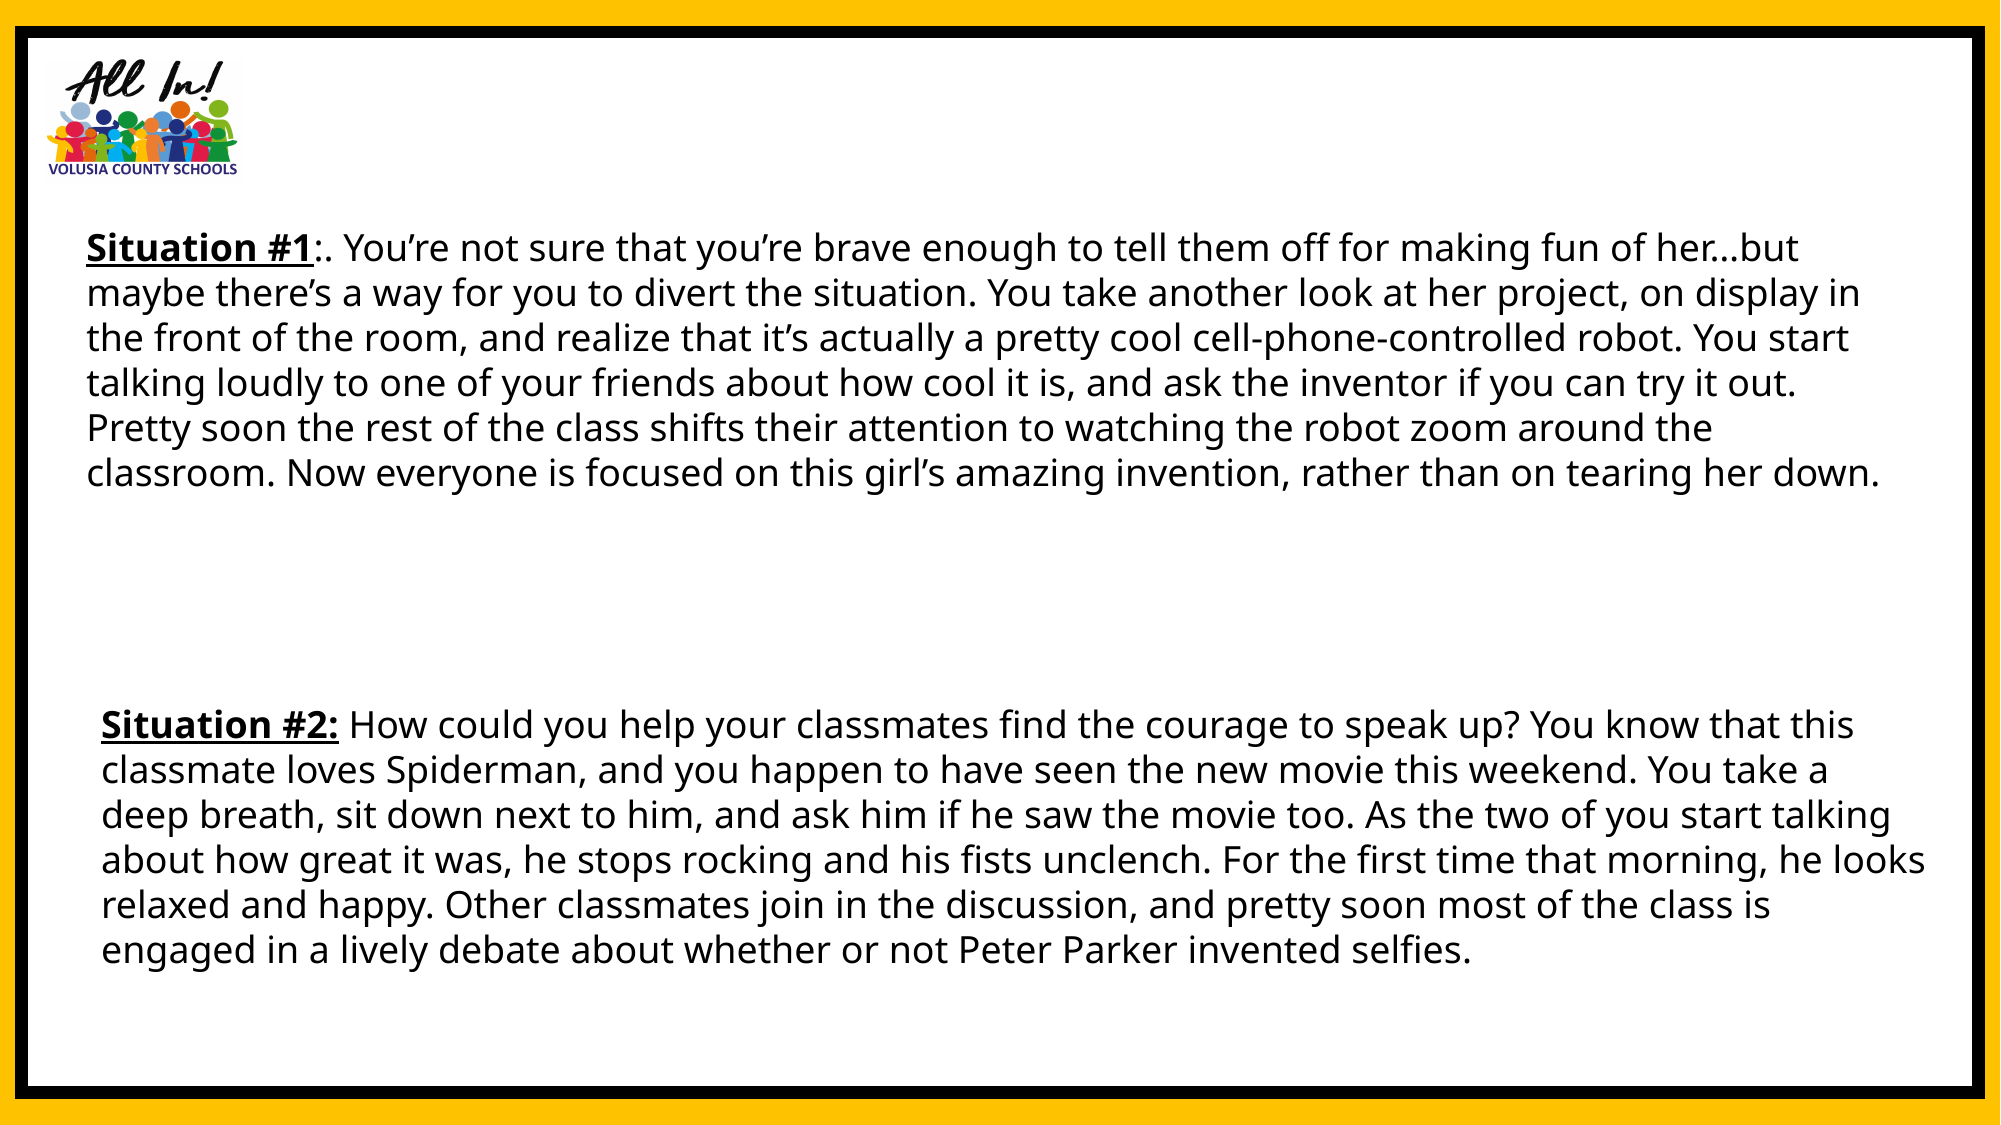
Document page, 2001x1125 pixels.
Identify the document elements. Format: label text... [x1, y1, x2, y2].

text_box Situation #1:. You’re not sure that you’re brave enough to tell them off for making fun of her…but maybe there’s a way for you to divert the situation. You take another look at her project, on display in the front of the room, and realize that it’s actually a pretty cool cell-phone-controlled robot. You start talking loudly to one of your friends about how cool it is, and ask the inventor if you can try it out. Pretty soon the rest of the class shifts their attention to watching the robot zoom around the classroom. Now everyone is focused on this girl’s amazing invention, rather than on tearing her down. [71, 216, 1929, 502]
picture [46, 59, 243, 185]
text_box Situation #2: How could you help your classmates find the courage to speak up? You know that this classmate loves Spiderman, and you happen to have seen the new movie this weekend. You take a deep breath, sit down next to him, and ask him if he saw the movie too. As the two of you start talking about how great it was, he stops rocking and his fists unclench. For the first time that morning, he looks relaxed and happy. Other classmates join in the discussion, and pretty soon most of the class is engaged in a lively debate about whether or not Peter Parker invented selfies. [86, 693, 1944, 979]
